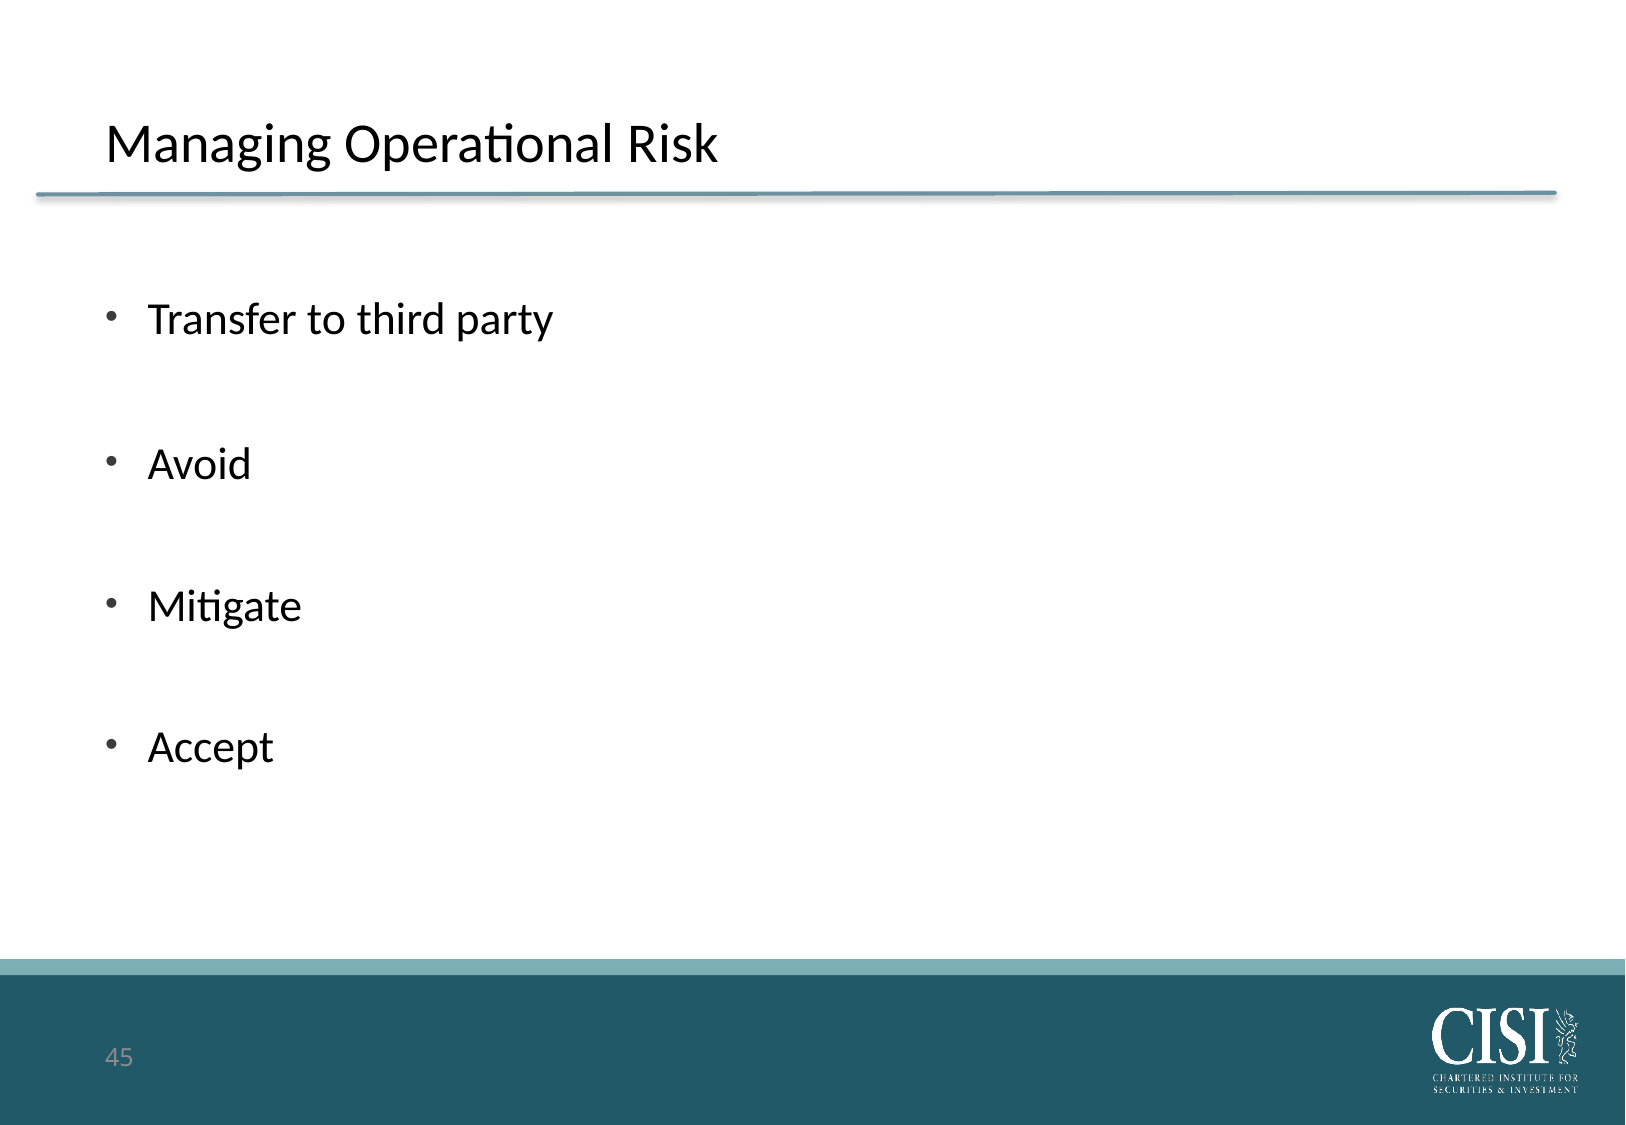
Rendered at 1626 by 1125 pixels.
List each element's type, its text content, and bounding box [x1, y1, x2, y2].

slide_number 45 [90, 1028, 171, 1089]
picture [0, 976, 1625, 1125]
list Transfer to third party Avoid Mitigate Accept [90, 281, 1512, 918]
title Managing Operational Risk [90, 98, 1512, 239]
